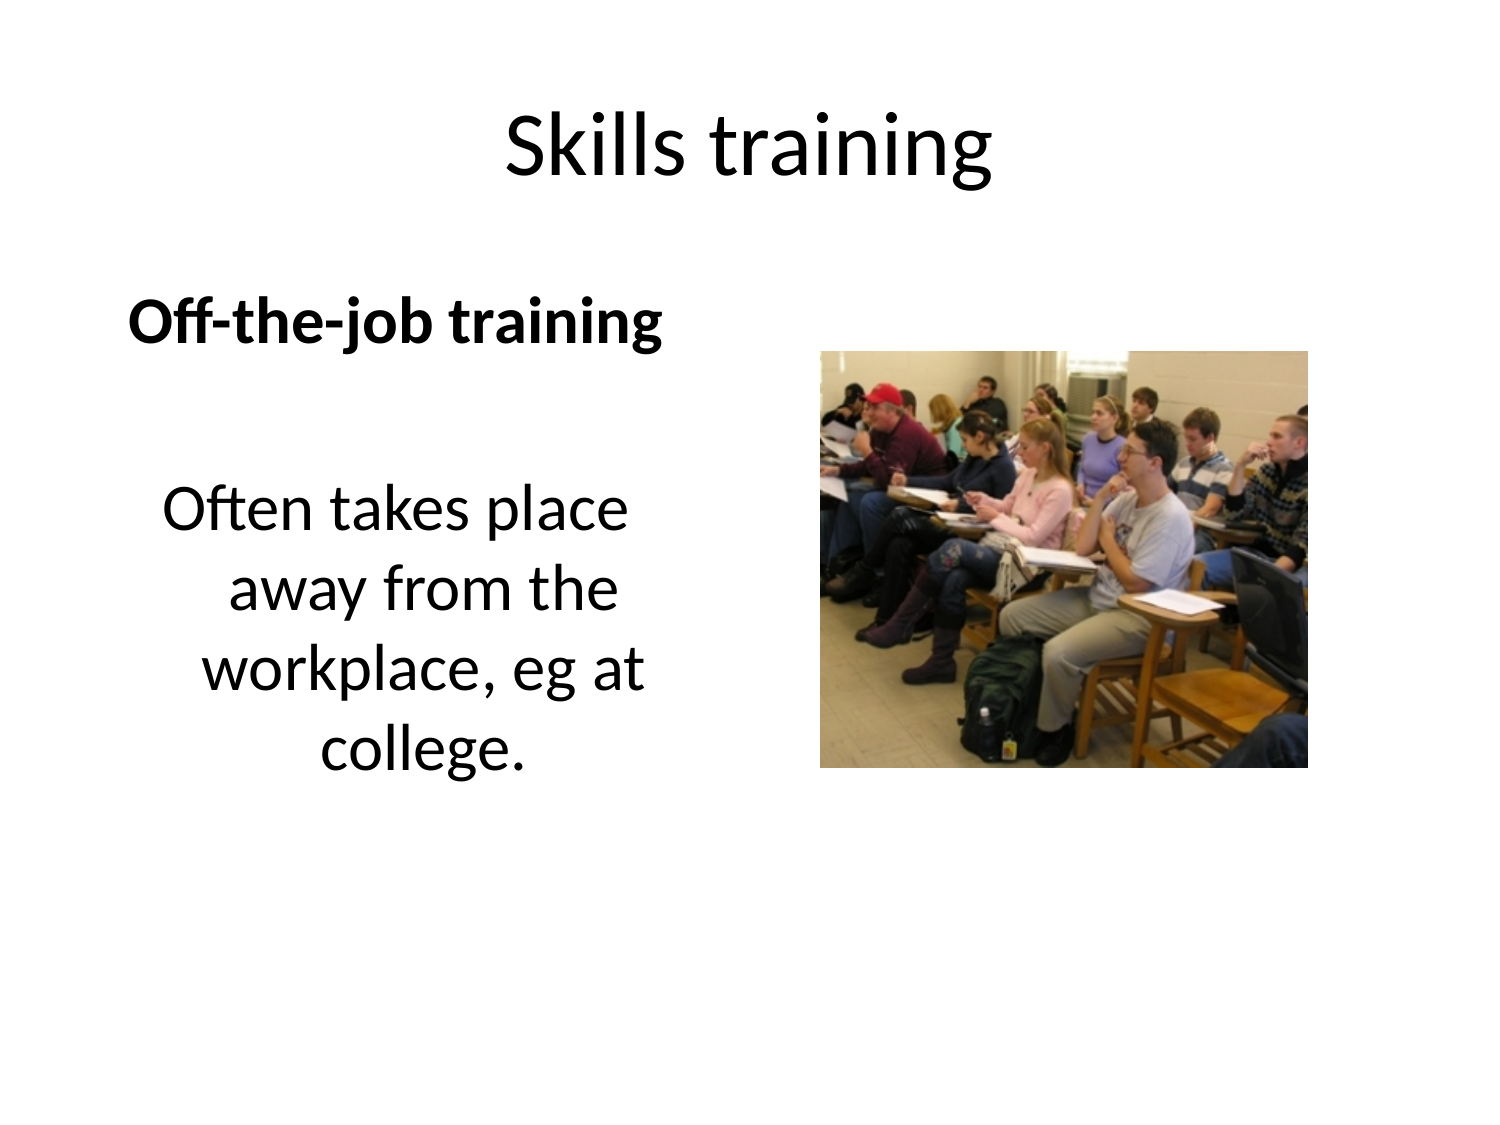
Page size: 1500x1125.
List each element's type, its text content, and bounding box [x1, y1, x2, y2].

picture [820, 351, 1309, 768]
text_box Off-the-job training Often takes place away from the workplace, eg at college. [81, 269, 711, 1012]
title Skills training [75, 45, 1425, 233]
